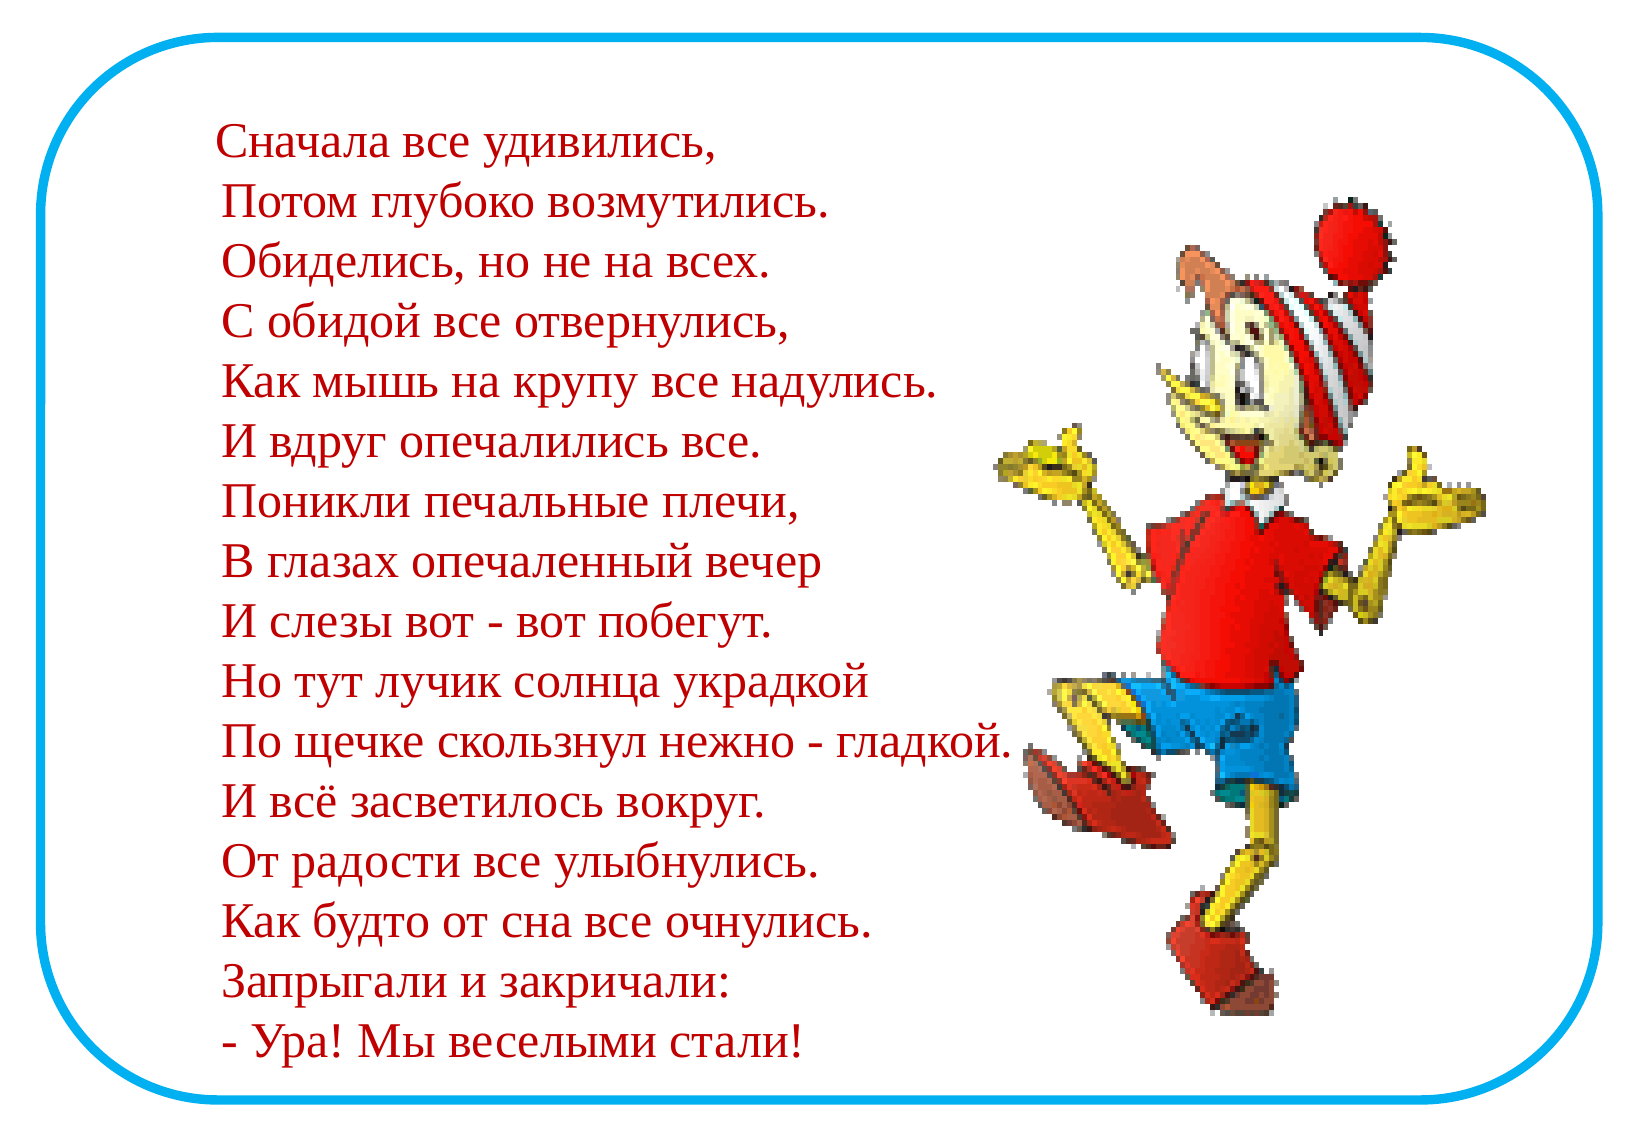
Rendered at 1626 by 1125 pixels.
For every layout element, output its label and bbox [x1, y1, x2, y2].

picture [899, 174, 1592, 1017]
text_box [38, 35, 1596, 1103]
picture [1578, 955, 1601, 1017]
